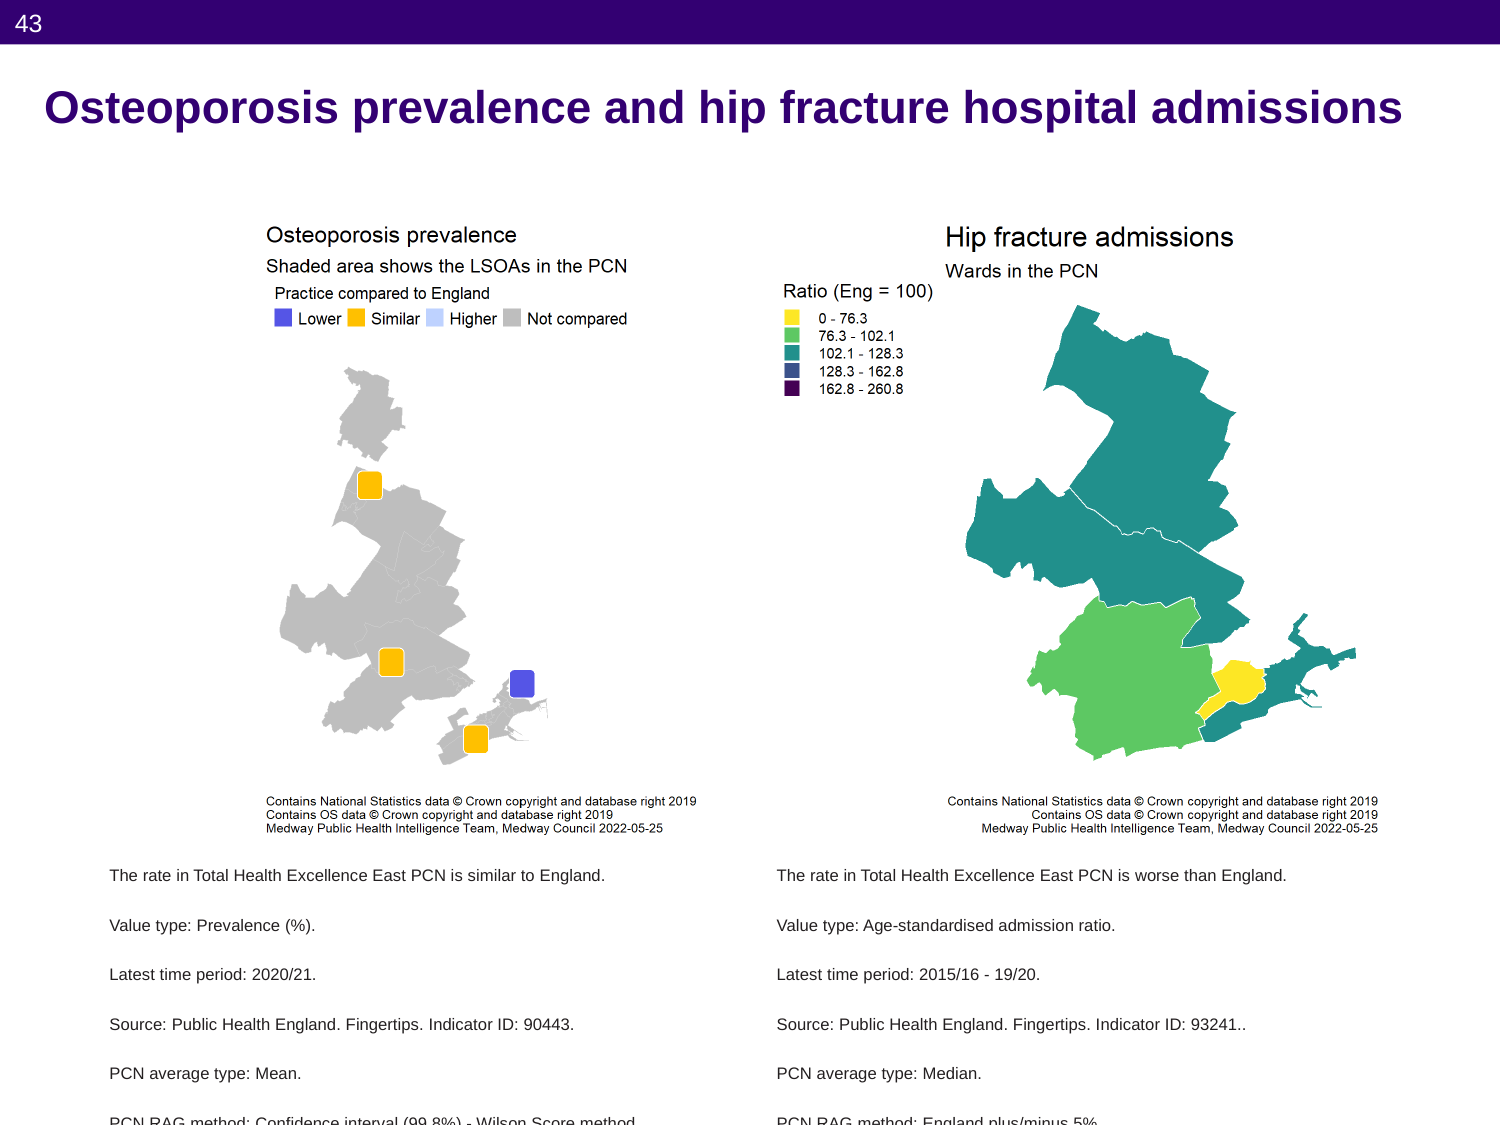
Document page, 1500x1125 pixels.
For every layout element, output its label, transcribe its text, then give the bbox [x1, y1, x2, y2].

list 43 [0, 0, 95, 95]
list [94, 214, 733, 835]
list The rate in Total Health Excellence East PCN is similar to England. Value type: Prevalence (%). Latest time period: 2020/21. Source: Public Health England. Fingertips. Indicator ID: 90443. PCN average type: Mean. PCN RAG method: Confidence interval (99.8%) - Wilson Score method. Small area type: Practice. [94, 857, 733, 1095]
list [761, 214, 1400, 835]
title Osteoporosis prevalence and hip fracture hospital admissions [29, 70, 1471, 138]
list The rate in Total Health Excellence East PCN is worse than England. Value type: Age-standardised admission ratio. Latest time period: 2015/16 - 19/20. Source: Public Health England. Fingertips. Indicator ID: 93241.. PCN average type: Median. PCN RAG method: England plus/minus 5%. Small area type: Ward. [761, 857, 1400, 1095]
